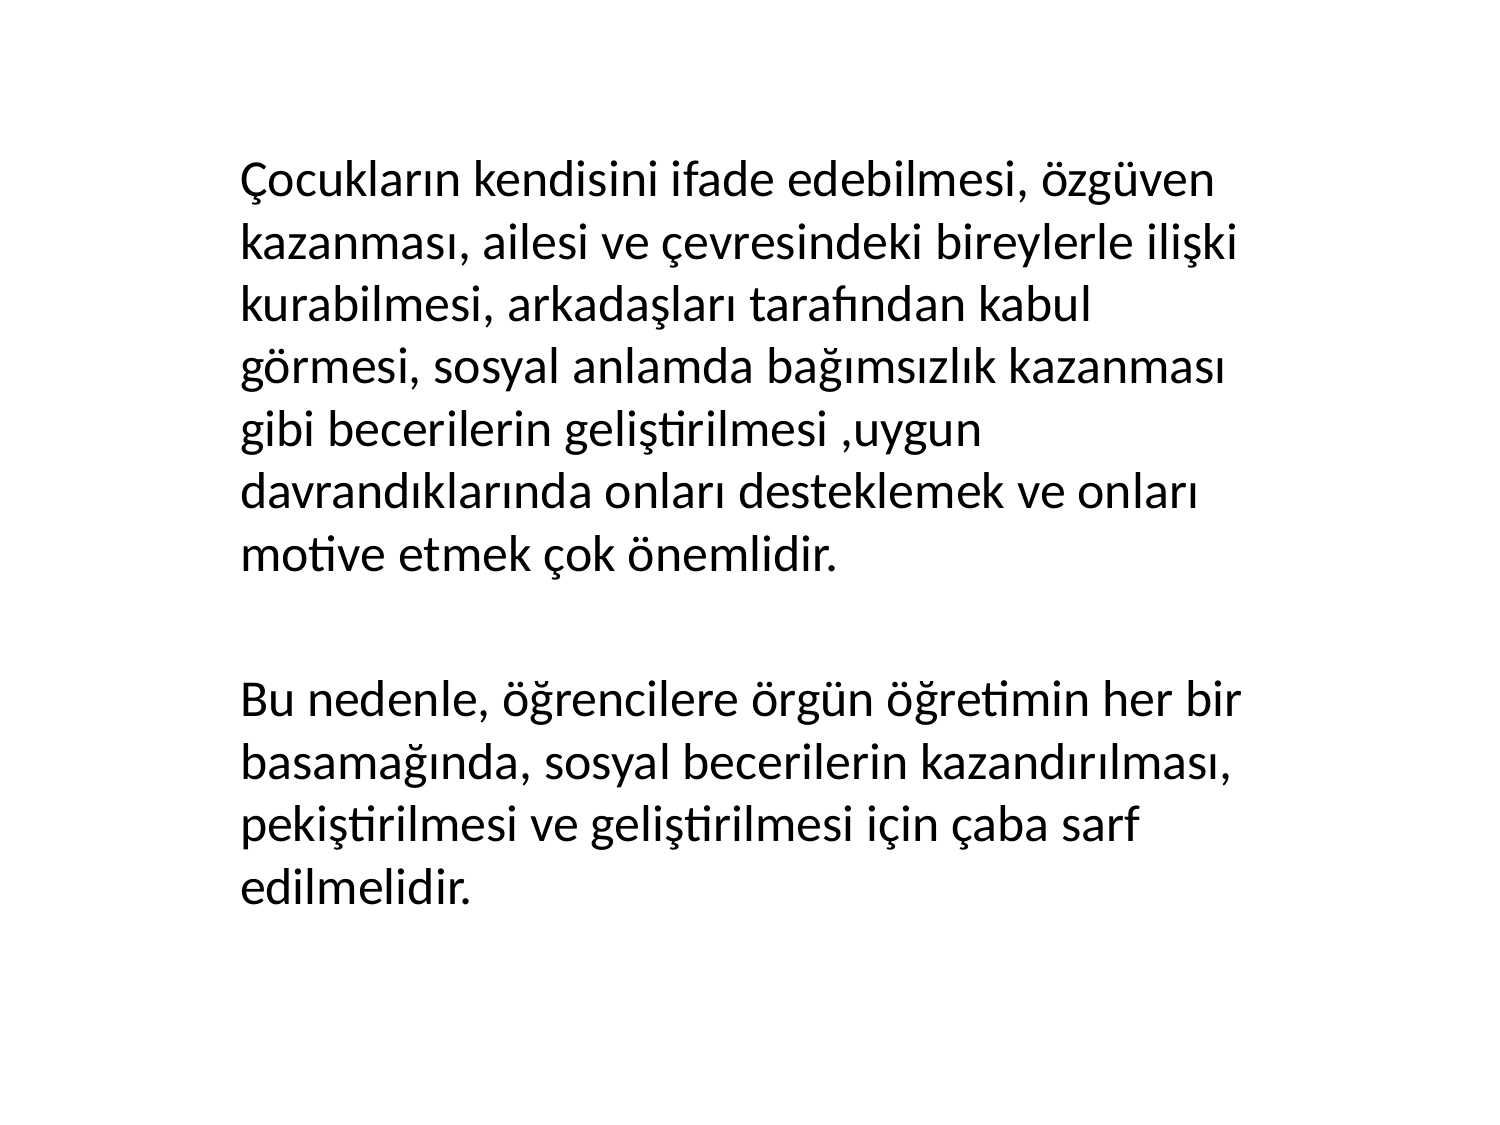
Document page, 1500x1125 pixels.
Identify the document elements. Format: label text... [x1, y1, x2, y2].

subtitle Çocukların kendisini ifade edebilmesi, özgüven kazanması, ailesi ve çevresindeki bireylerle ilişki kurabilmesi, arkadaşları tarafından kabul görmesi, sosyal anlamda bağımsızlık kazanması gibi becerilerin geliştirilmesi ,uygun davrandıklarında onları desteklemek ve onları motive etmek çok önemlidir. Bu nedenle, öğrencilere örgün öğretimin her bir basamağında, sosyal becerilerin kazandırılması, pekiştirilmesi ve geliştirilmesi için çaba sarf edilmelidir. [225, 137, 1275, 925]
